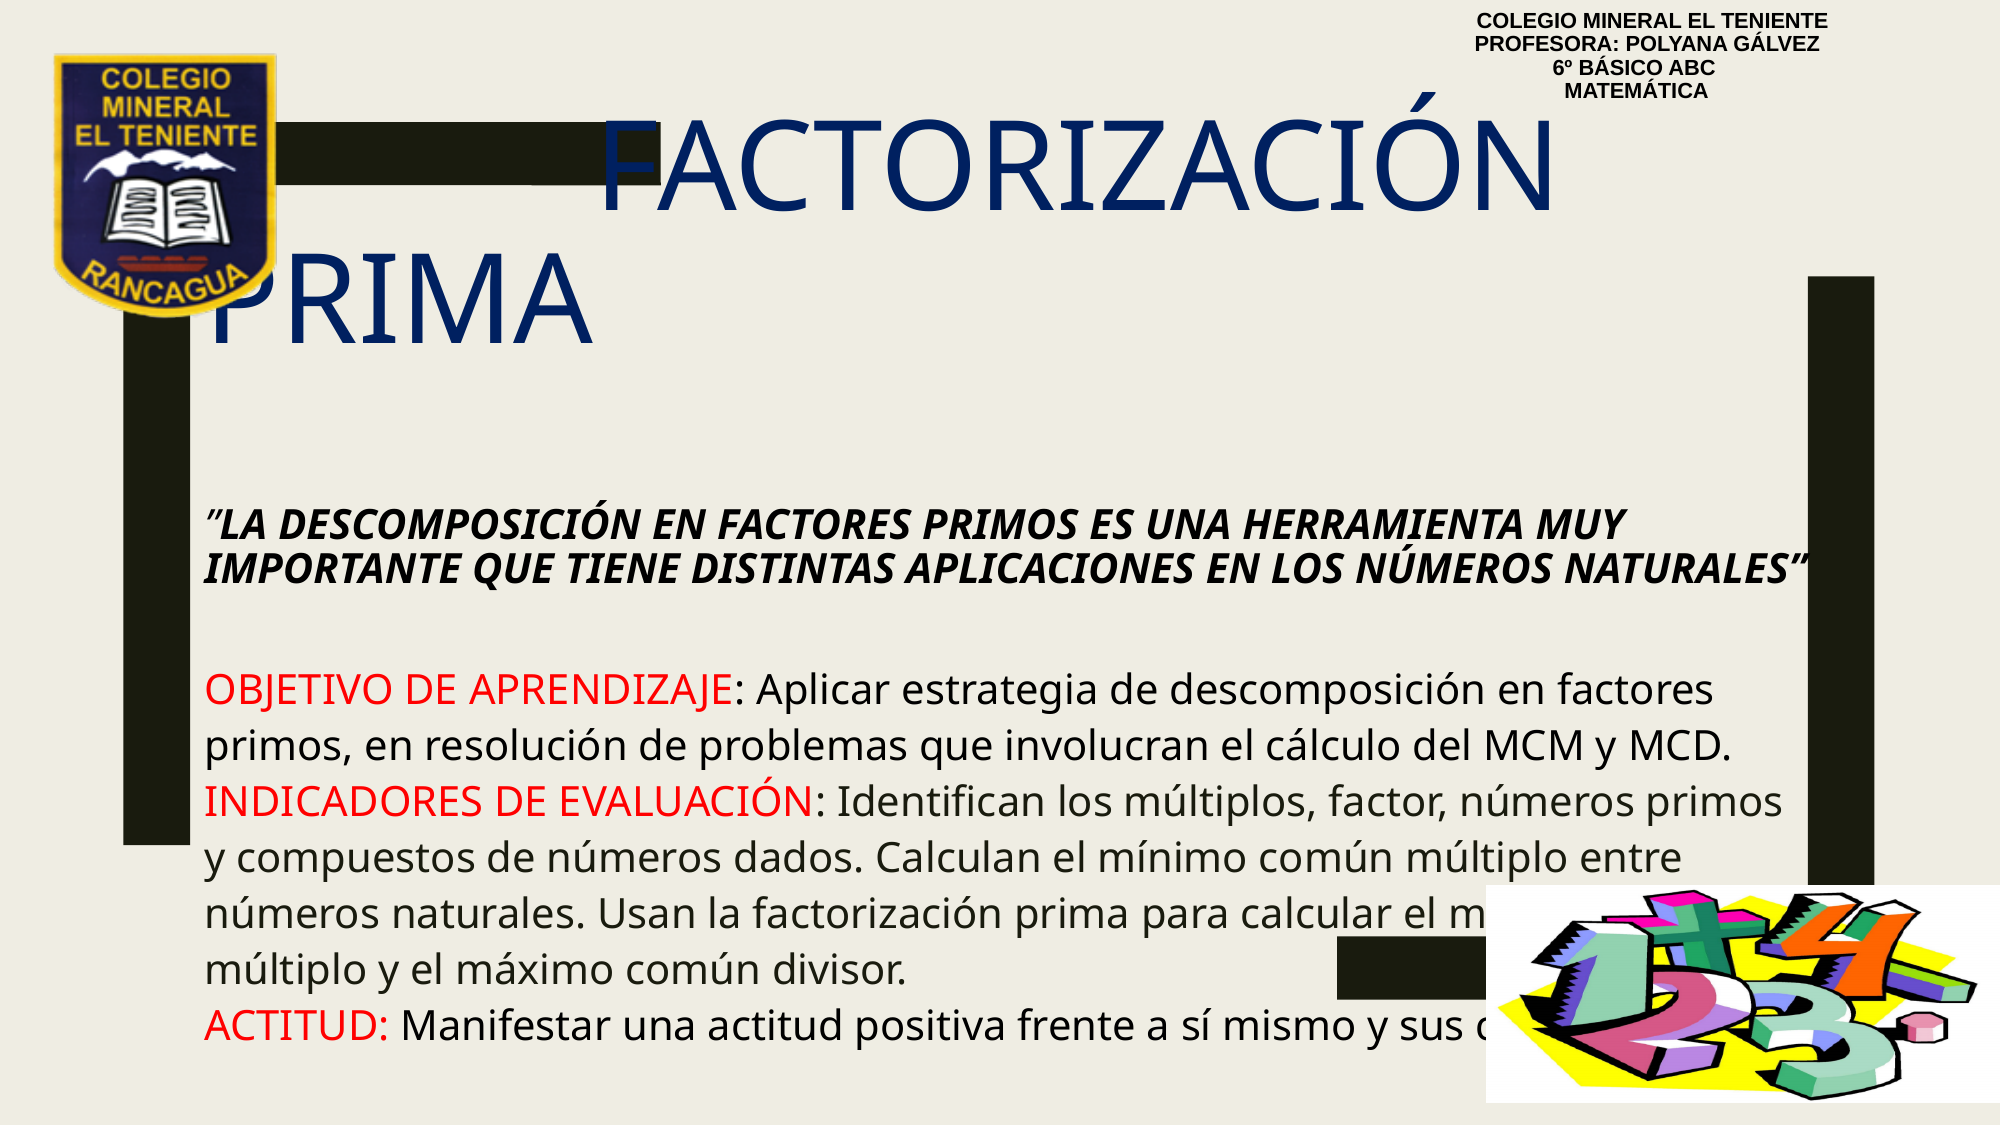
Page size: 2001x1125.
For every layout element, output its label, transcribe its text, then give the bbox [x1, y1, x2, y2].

subtitle OBJETIVO DE APRENDIZAJE: Aplicar estrategia de descomposición en factores primos, en resolución de problemas que involucran el cálculo del MCM y MCD. INDICADORES DE EVALUACIÓN: Identifican los múltiplos, factor, números primos y compuestos de números dados. Calculan el mínimo común múltiplo entre números naturales. Usan la factorización prima para calcular el mínimo común múltiplo y el máximo común divisor. ACTITUD: Manifestar una actitud positiva frente a sí mismo y sus capacidades. [189, 649, 1804, 1060]
title Colegio Mineral El Teniente Profesora: Polyana Gálvez 6º básico ABC Matemática FACTORIZACIÓN PRIMA ”la descomposición en factores primos es una herramienta muy importante que tiene distintas aplicaciones en los números naturales” [189, 239, 1864, 651]
picture [1486, 885, 2000, 1103]
picture [45, 40, 288, 325]
